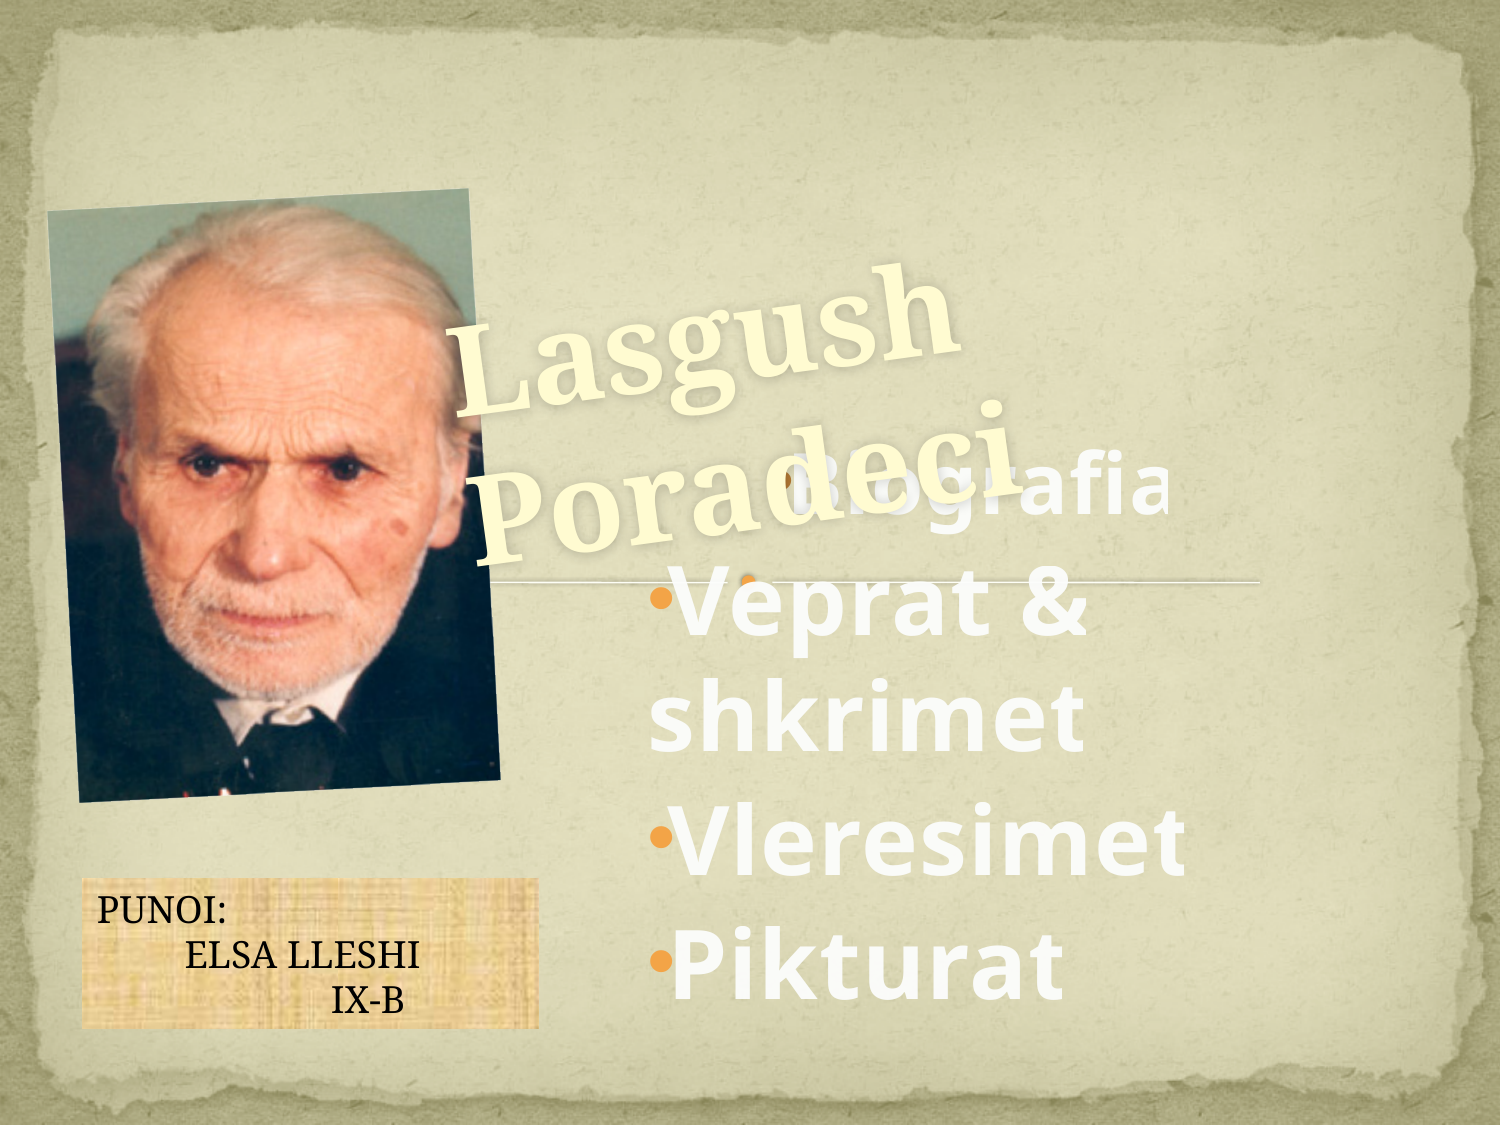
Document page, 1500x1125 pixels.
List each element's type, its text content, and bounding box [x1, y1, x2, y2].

picture [48, 189, 500, 802]
text_box Lasgush Poradeci [493, 142, 1500, 598]
text_box PUNOI: ELSA LLESHI IX-B [82, 878, 539, 1029]
subtitle Biografia Veprat & shkrimet Vleresimet Pikturat [632, 474, 1461, 1032]
